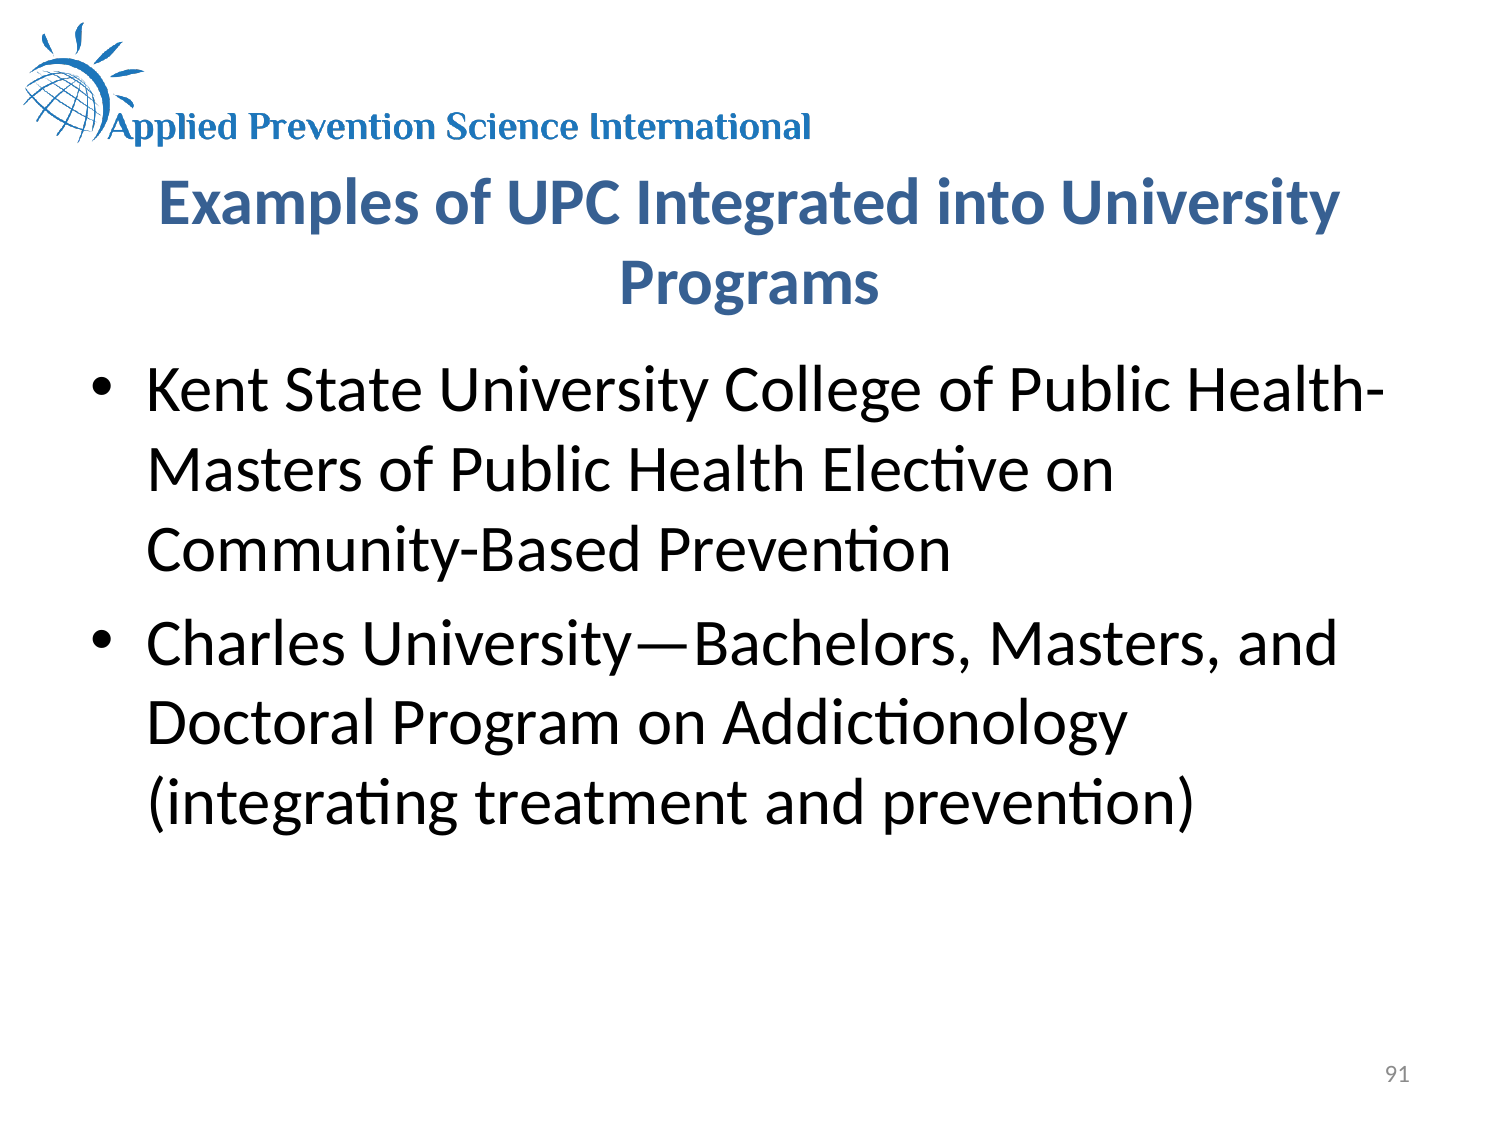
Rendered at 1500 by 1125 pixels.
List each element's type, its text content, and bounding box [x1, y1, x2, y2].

list Kent State University College of Public Health-Masters of Public Health Elective on Community-Based Prevention Charles University—Bachelors, Masters, and Doctoral Program on Addictionology (integrating treatment and prevention) [75, 337, 1425, 1005]
picture [0, 0, 825, 168]
title Examples of UPC Integrated into University Programs [75, 149, 1425, 325]
slide_number 91 [1074, 1042, 1425, 1103]
